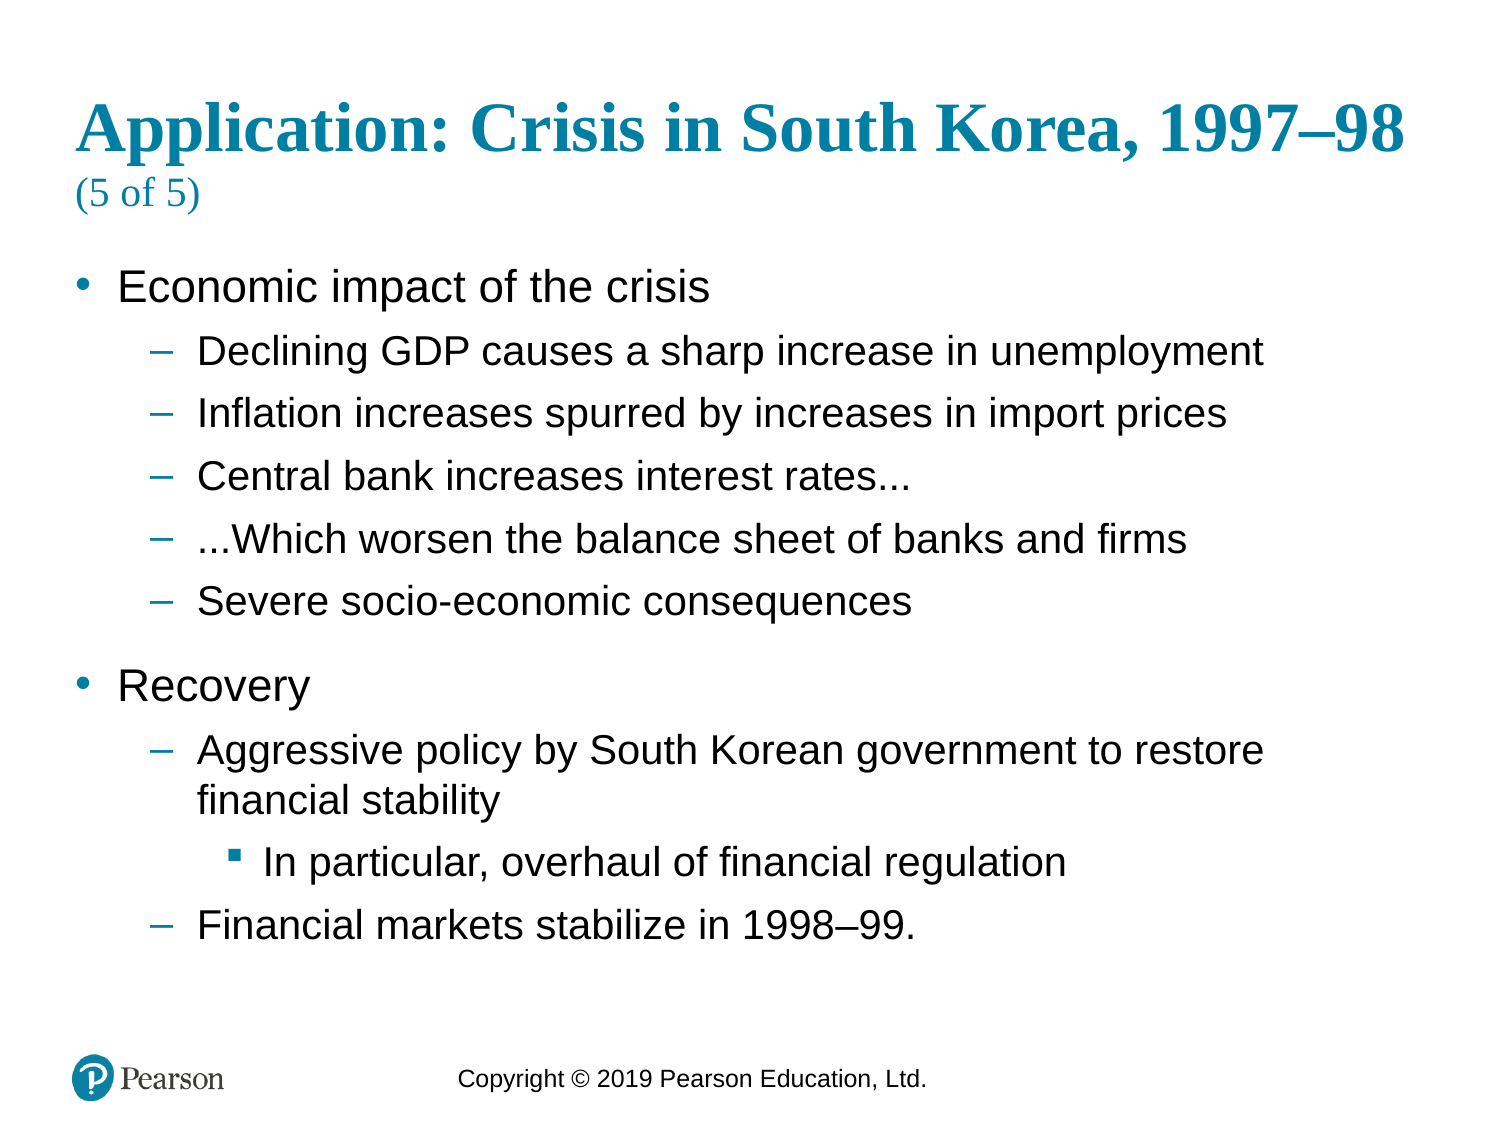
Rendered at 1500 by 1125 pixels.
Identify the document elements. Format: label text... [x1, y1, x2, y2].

list Economic impact of the crisis Declining GDP causes a sharp increase in unemployment Inflation increases spurred by increases in import prices Central bank increases interest rates... ...Which worsen the balance sheet of banks and firms Severe socio-economic consequences Recovery Aggressive policy by South Korean government to restore financial stability In particular, overhaul of financial regulation Financial markets stabilize in 1998–99. [75, 256, 1425, 999]
picture [72, 1087, 83, 1101]
title Application: Crisis in South Korea, 1997–98 (5 of 5) [75, 35, 1425, 216]
picture [99, 1054, 224, 1101]
picture [81, 1064, 107, 1089]
picture [72, 1054, 89, 1072]
